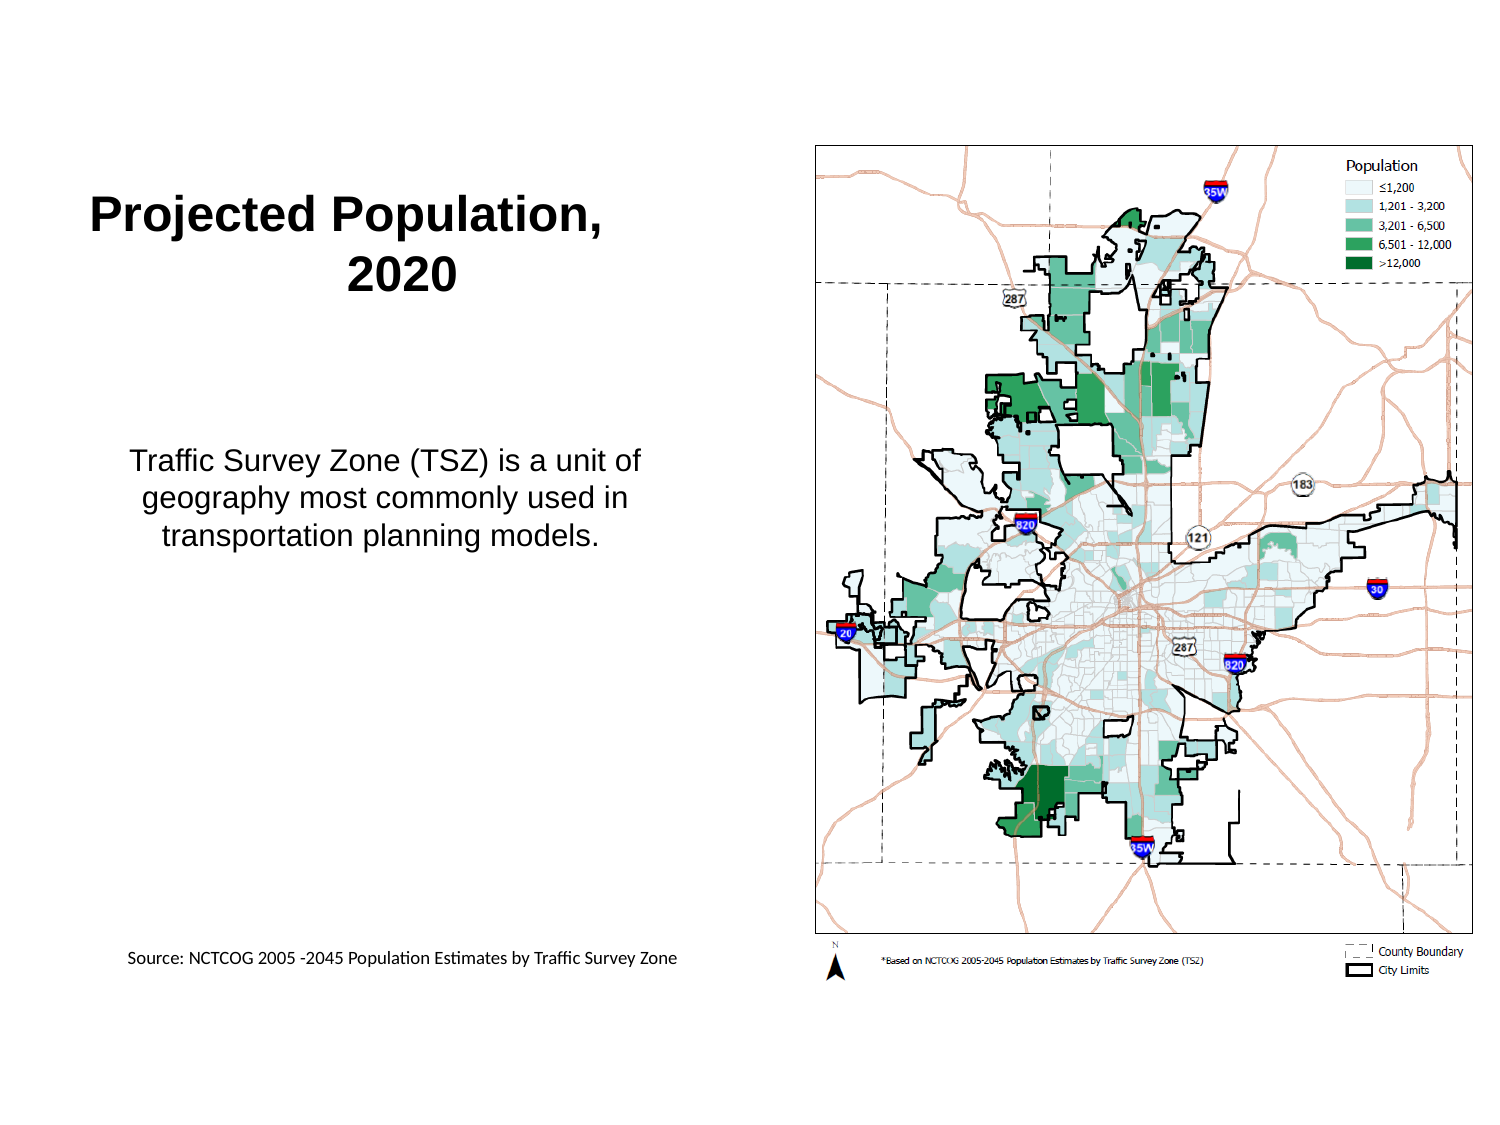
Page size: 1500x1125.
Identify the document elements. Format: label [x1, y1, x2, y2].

picture [809, 140, 1479, 985]
text_box [22, 174, 783, 977]
